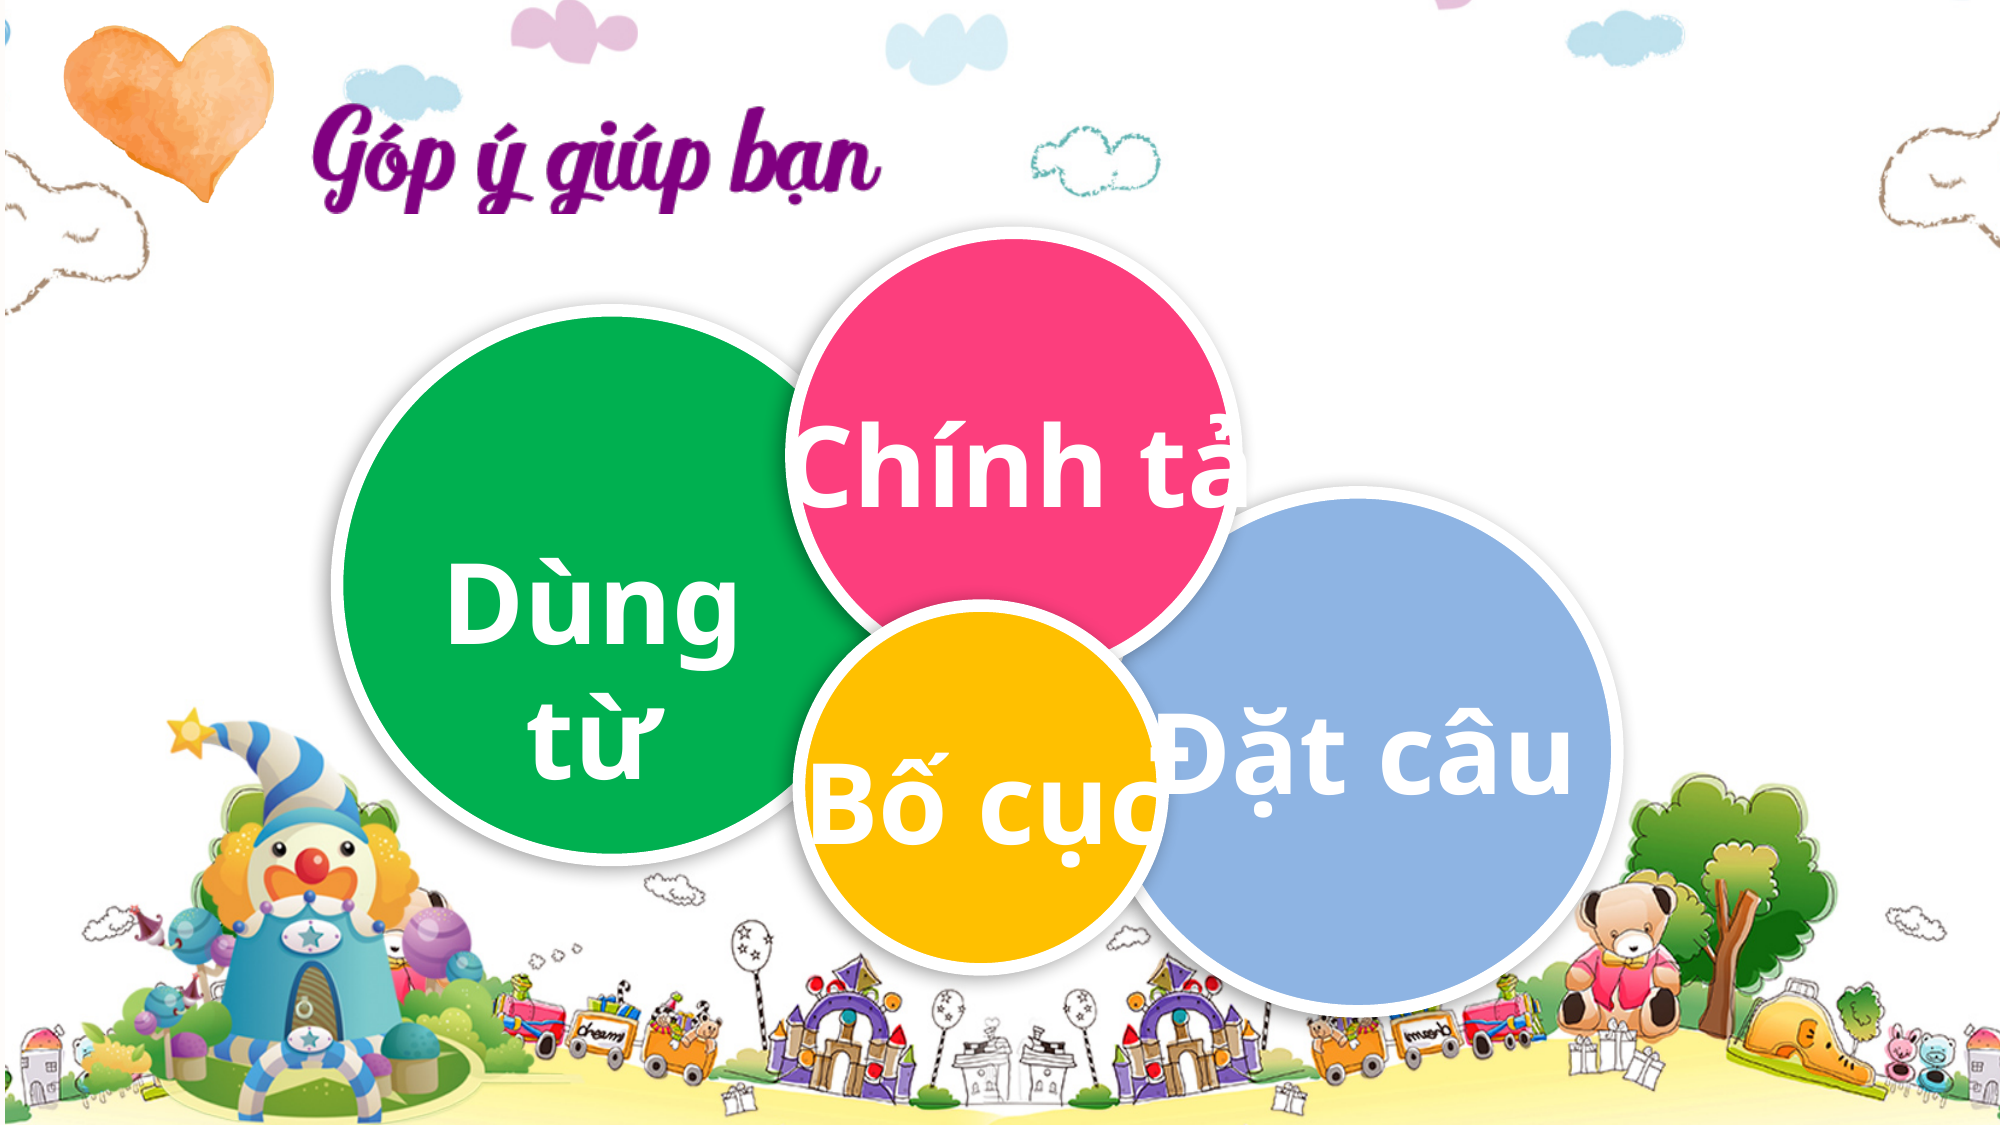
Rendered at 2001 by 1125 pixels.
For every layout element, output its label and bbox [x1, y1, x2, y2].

list [287, 69, 1109, 214]
text_box [336, 232, 1618, 1012]
picture [5, 0, 2000, 1125]
